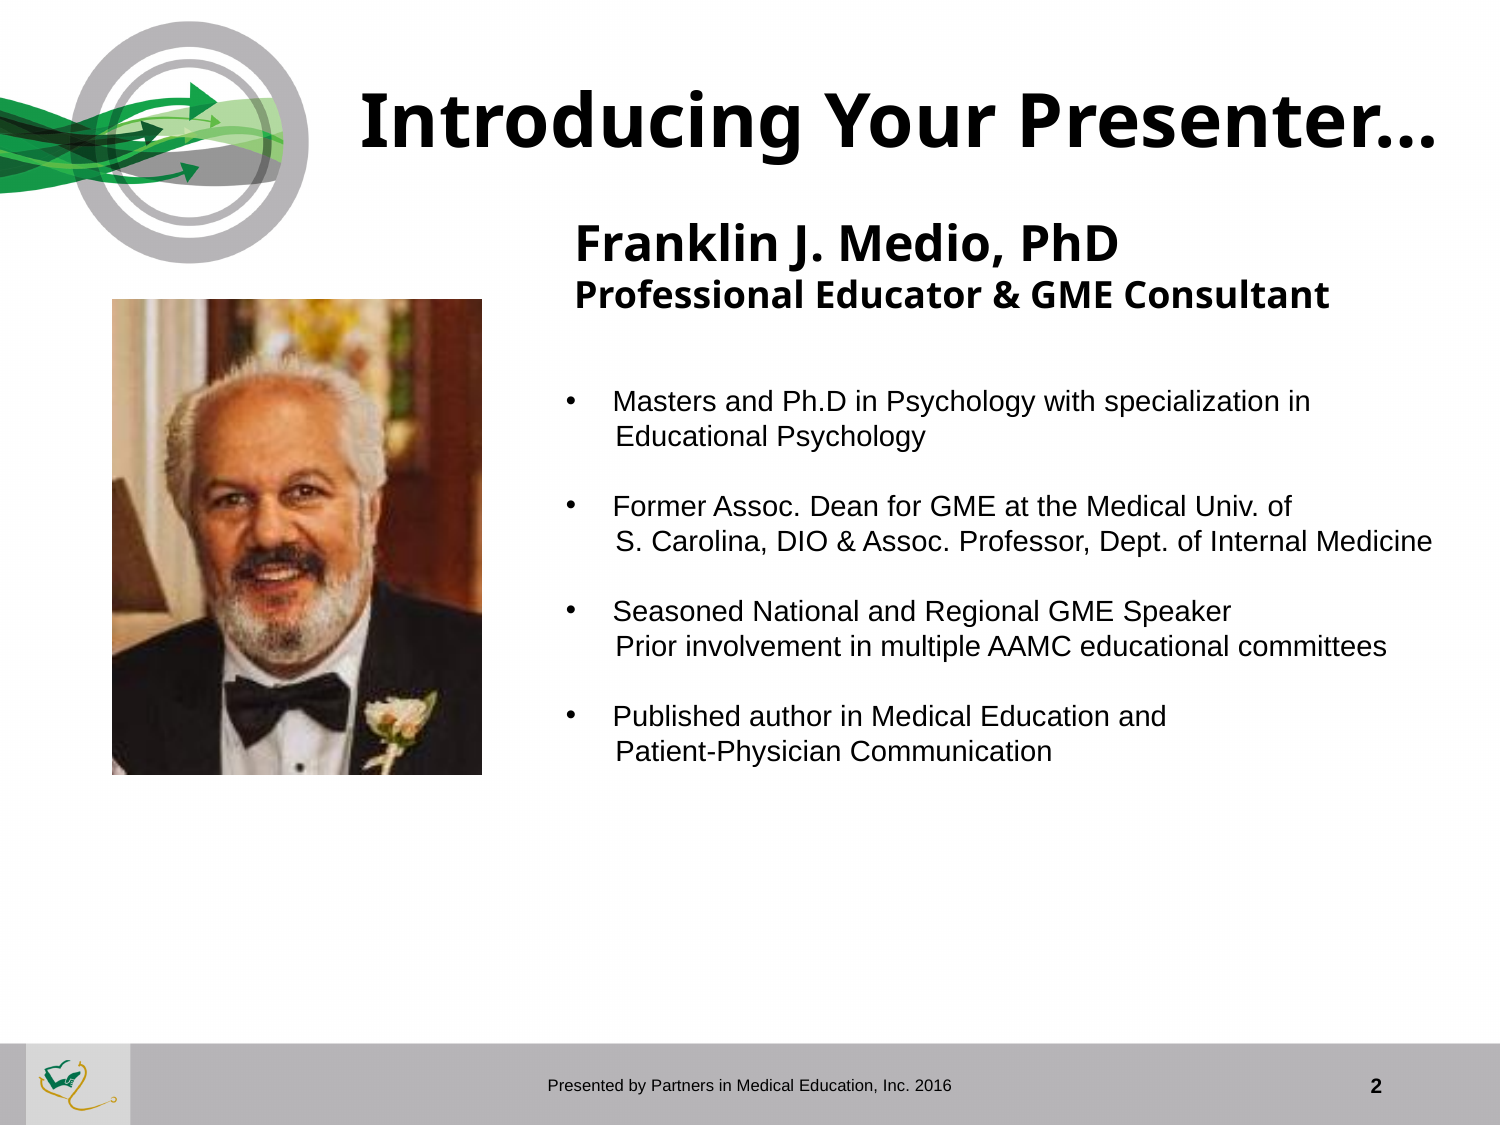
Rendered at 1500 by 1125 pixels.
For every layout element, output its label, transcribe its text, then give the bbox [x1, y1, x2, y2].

footer Presented by Partners in Medical Education, Inc. 2016 [496, 1055, 1004, 1116]
list Introducing Your Presenter… [212, 75, 1500, 200]
text_box Masters and Ph.D in Psychology with specialization in Educational Psychology Former Assoc. Dean for GME at the Medical Univ. of S. Carolina, DIO & Assoc. Professor, Dept. of Internal Medicine Seasoned National and Regional GME Speaker Prior involvement in multiple AAMC educational committees Published author in Medical Education and Patient-Physician Communication [551, 374, 1449, 775]
text_box Franklin J. Medio, PhD Professional Educator & GME Consultant [559, 203, 1397, 354]
picture [0, 0, 1500, 1125]
slide_number 2 [1059, 1055, 1397, 1116]
